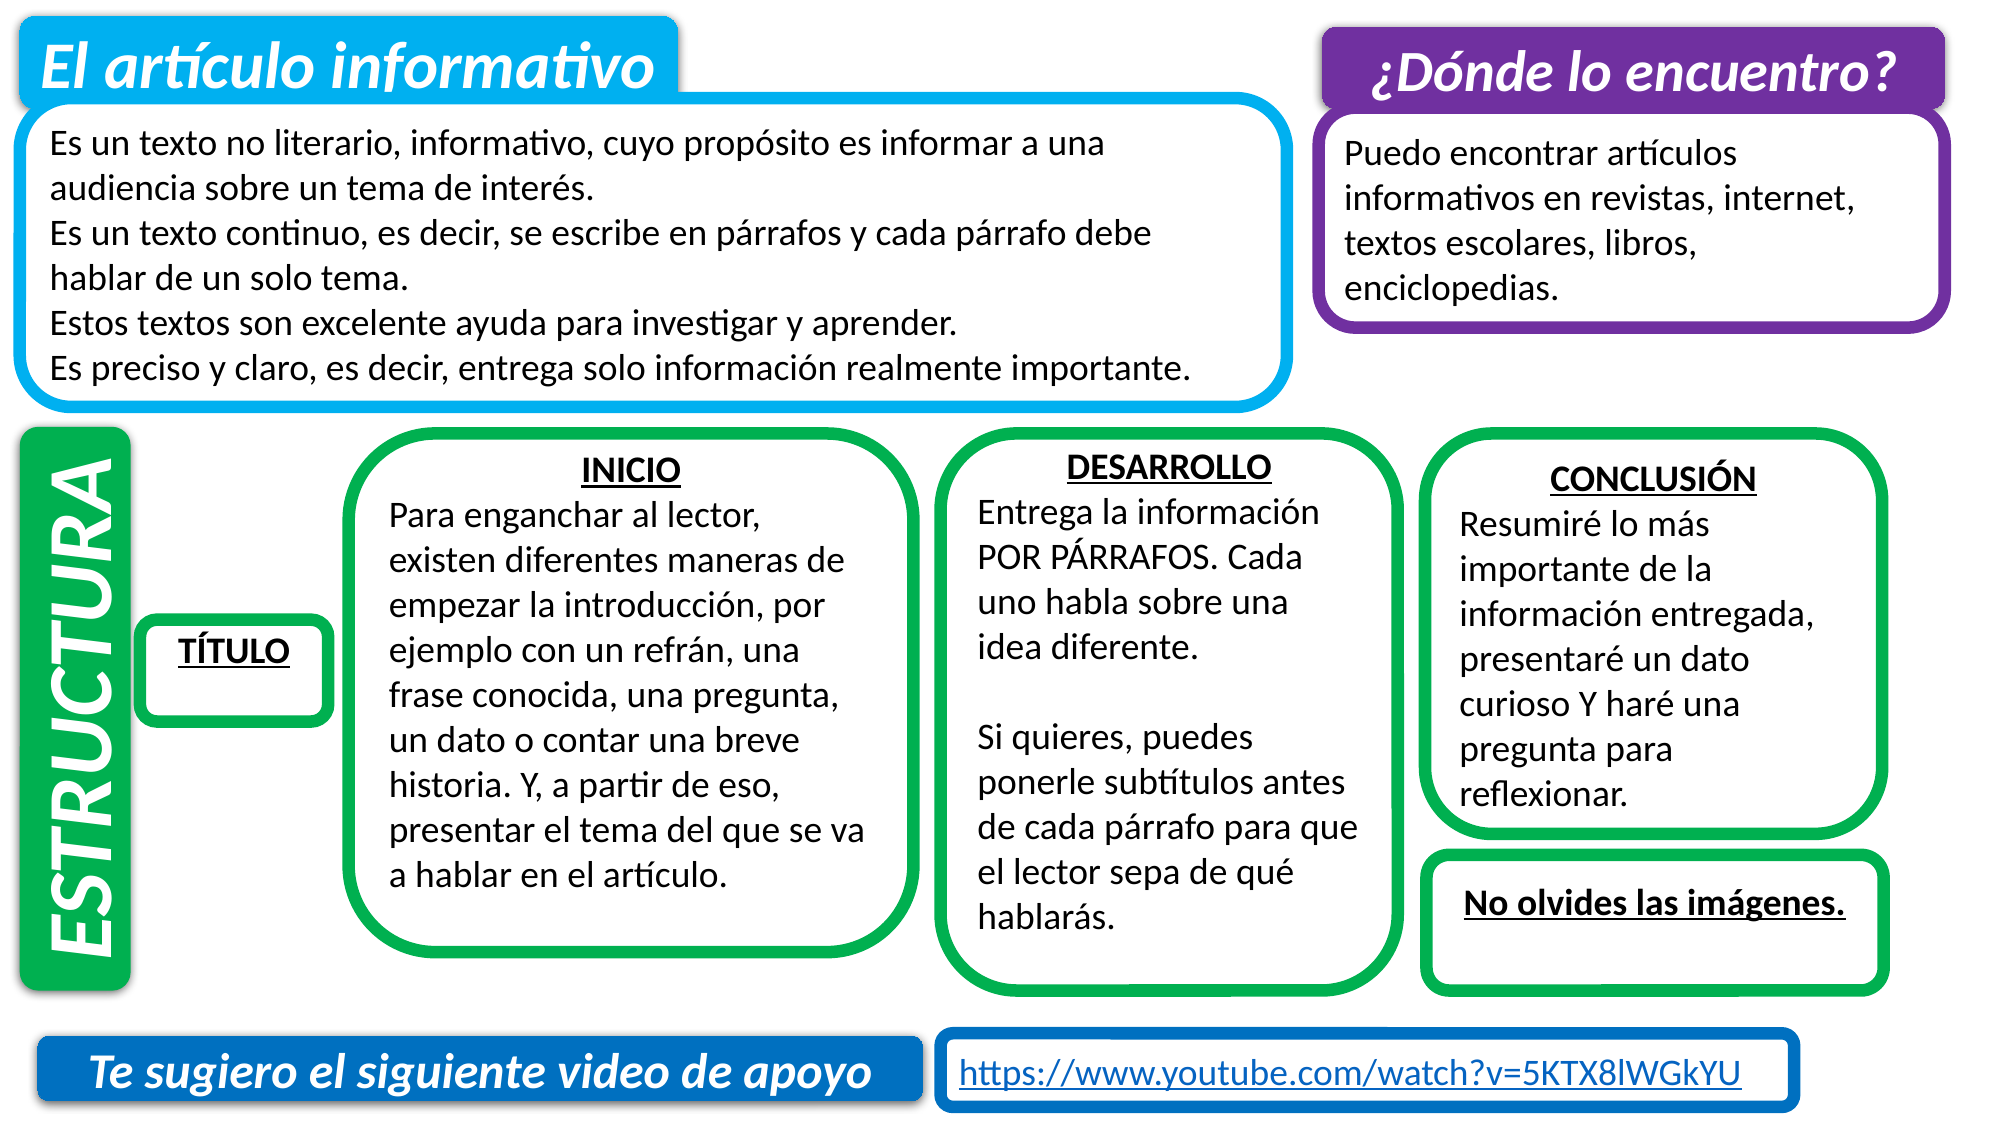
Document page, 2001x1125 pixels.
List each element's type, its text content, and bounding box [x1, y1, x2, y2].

text_box TÍTULO [138, 618, 330, 723]
text_box INICIO Para enganchar al lector, existen diferentes maneras de empezar la introducción, por ejemplo con un refrán, una frase conocida, una pregunta, un dato o contar una breve historia. Y, a partir de eso, presentar el tema del que se va a hablar en el artículo. [347, 432, 915, 954]
text_box https://www.youtube.com/watch?v=5KTX8lWGkYU [939, 1032, 1796, 1108]
text_box Puedo encontrar artículos informativos en revistas, internet, textos escolares, libros, enciclopedias. [1317, 106, 1946, 329]
text_box ESTRUCTURA [19, 426, 131, 991]
text_box CONCLUSIÓN Resumiré lo más importante de la información entregada, presentaré un dato curioso Y haré una pregunta para reflexionar. [1423, 432, 1884, 835]
text_box DESARROLLO Entrega la información POR PÁRRAFOS. Cada uno habla sobre una idea diferente. Si quieres, puedes ponerle subtítulos antes de cada párrafo para que el lector sepa de qué hablarás. [939, 432, 1399, 992]
text_box Te sugiero el siguiente video de apoyo [37, 1036, 923, 1101]
text_box ¿Dónde lo encuentro? [1322, 27, 1945, 109]
text_box No olvides las imágenes. [1425, 853, 1885, 992]
text_box Es un texto no literario, informativo, cuyo propósito es informar a una audiencia sobre un tema de interés. Es un texto continuo, es decir, se escribe en párrafos y cada párrafo debe hablar de un solo tema. Estos textos son excelente ayuda para investigar y aprender. Es preciso y claro, es decir, entrega solo información realmente importante. [18, 96, 1288, 408]
text_box El artículo informativo [19, 16, 678, 109]
